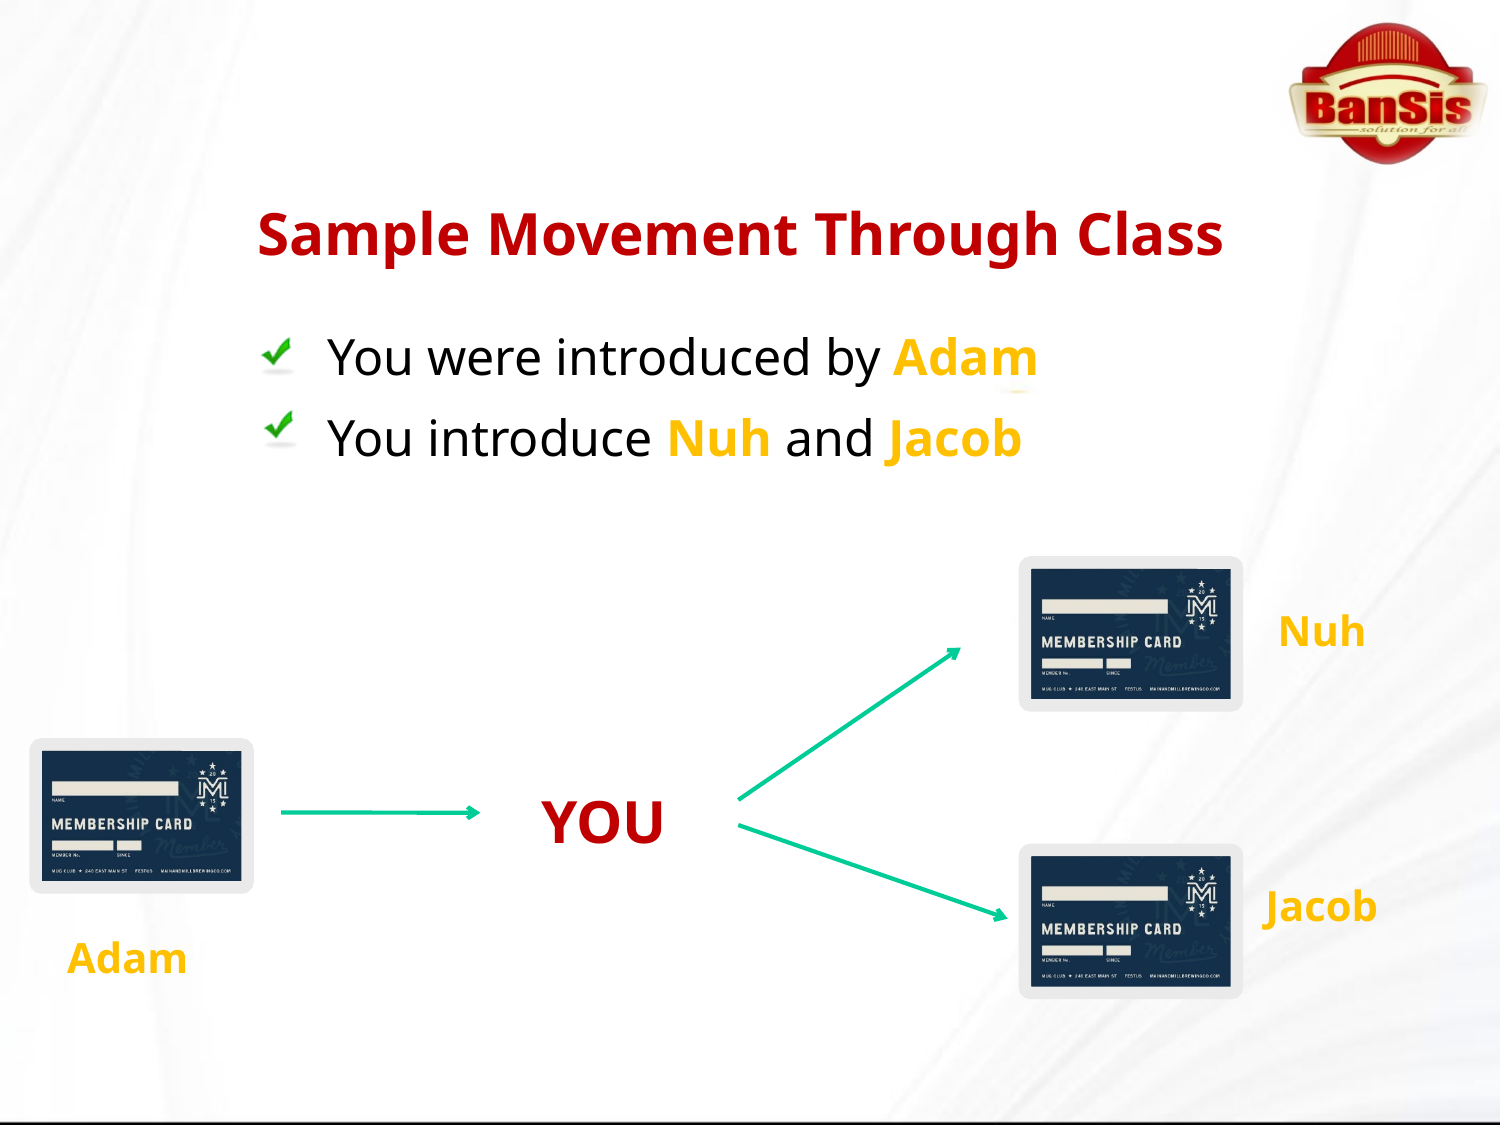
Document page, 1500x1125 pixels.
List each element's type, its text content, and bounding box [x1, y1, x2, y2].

text_box Adam [52, 924, 275, 990]
text_box Jacob [1244, 871, 1498, 937]
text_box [737, 647, 962, 801]
picture [0, 0, 1500, 1125]
text_box Sample Movement Through Class [0, 189, 1498, 275]
text_box YOU [474, 777, 733, 863]
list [259, 336, 298, 377]
text_box You were introduced by Adam You introduce Nuh and Jacob [312, 296, 1125, 474]
text_box Nuh [1252, 596, 1475, 662]
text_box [737, 824, 1008, 919]
